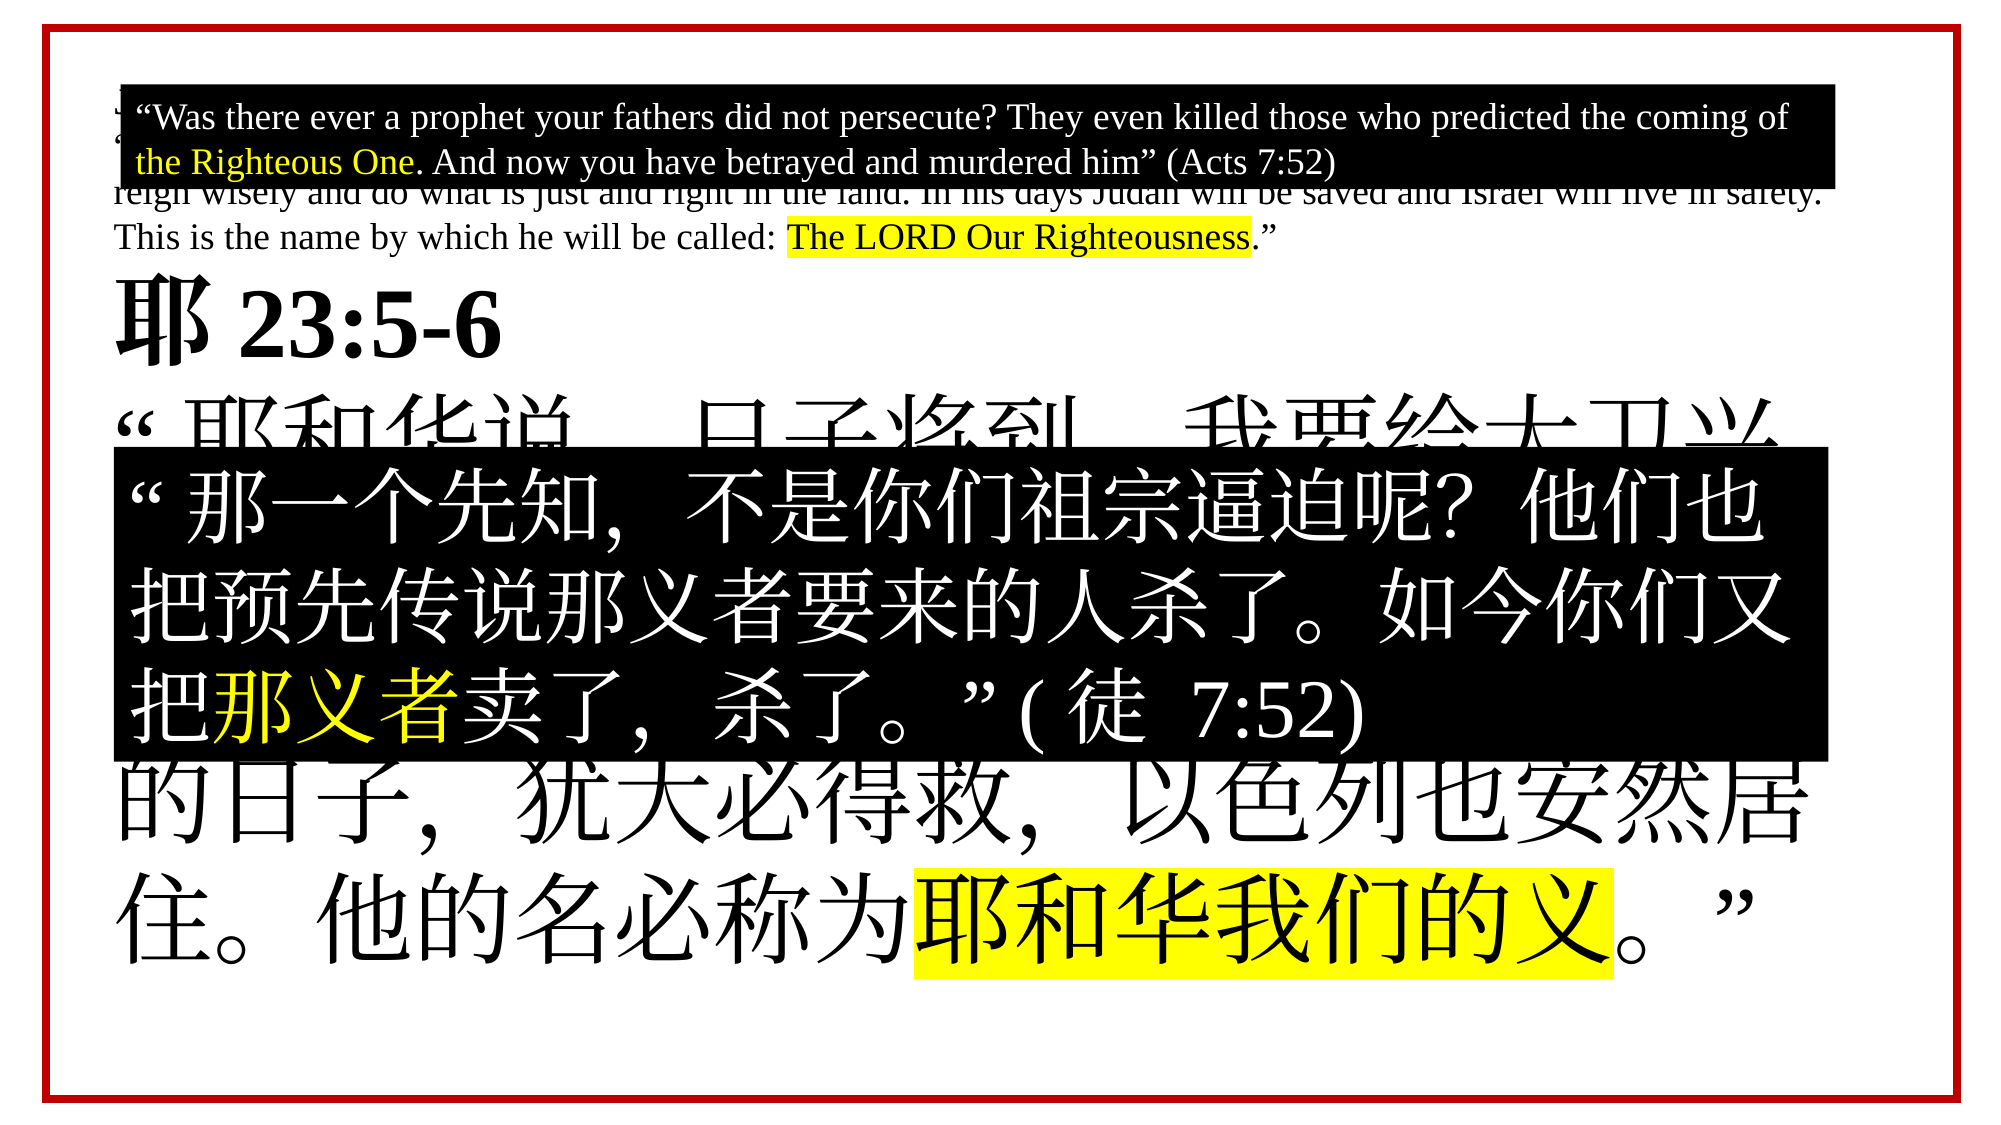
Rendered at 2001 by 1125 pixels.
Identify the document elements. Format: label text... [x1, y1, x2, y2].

text_box “那一个先知，不是你们祖宗逼迫呢？他们也把预先传说那义者要来的人杀了。如今你们又把那义者卖了，杀了。”(徒 7:52) [113, 446, 1829, 762]
text_box “Was there ever a prophet your fathers did not persecute? They even killed those who predicted the coming of the Righteous One. And now you have betrayed and murdered him” (Acts 7:52) [120, 84, 1836, 190]
text_box [45, 27, 1958, 1100]
